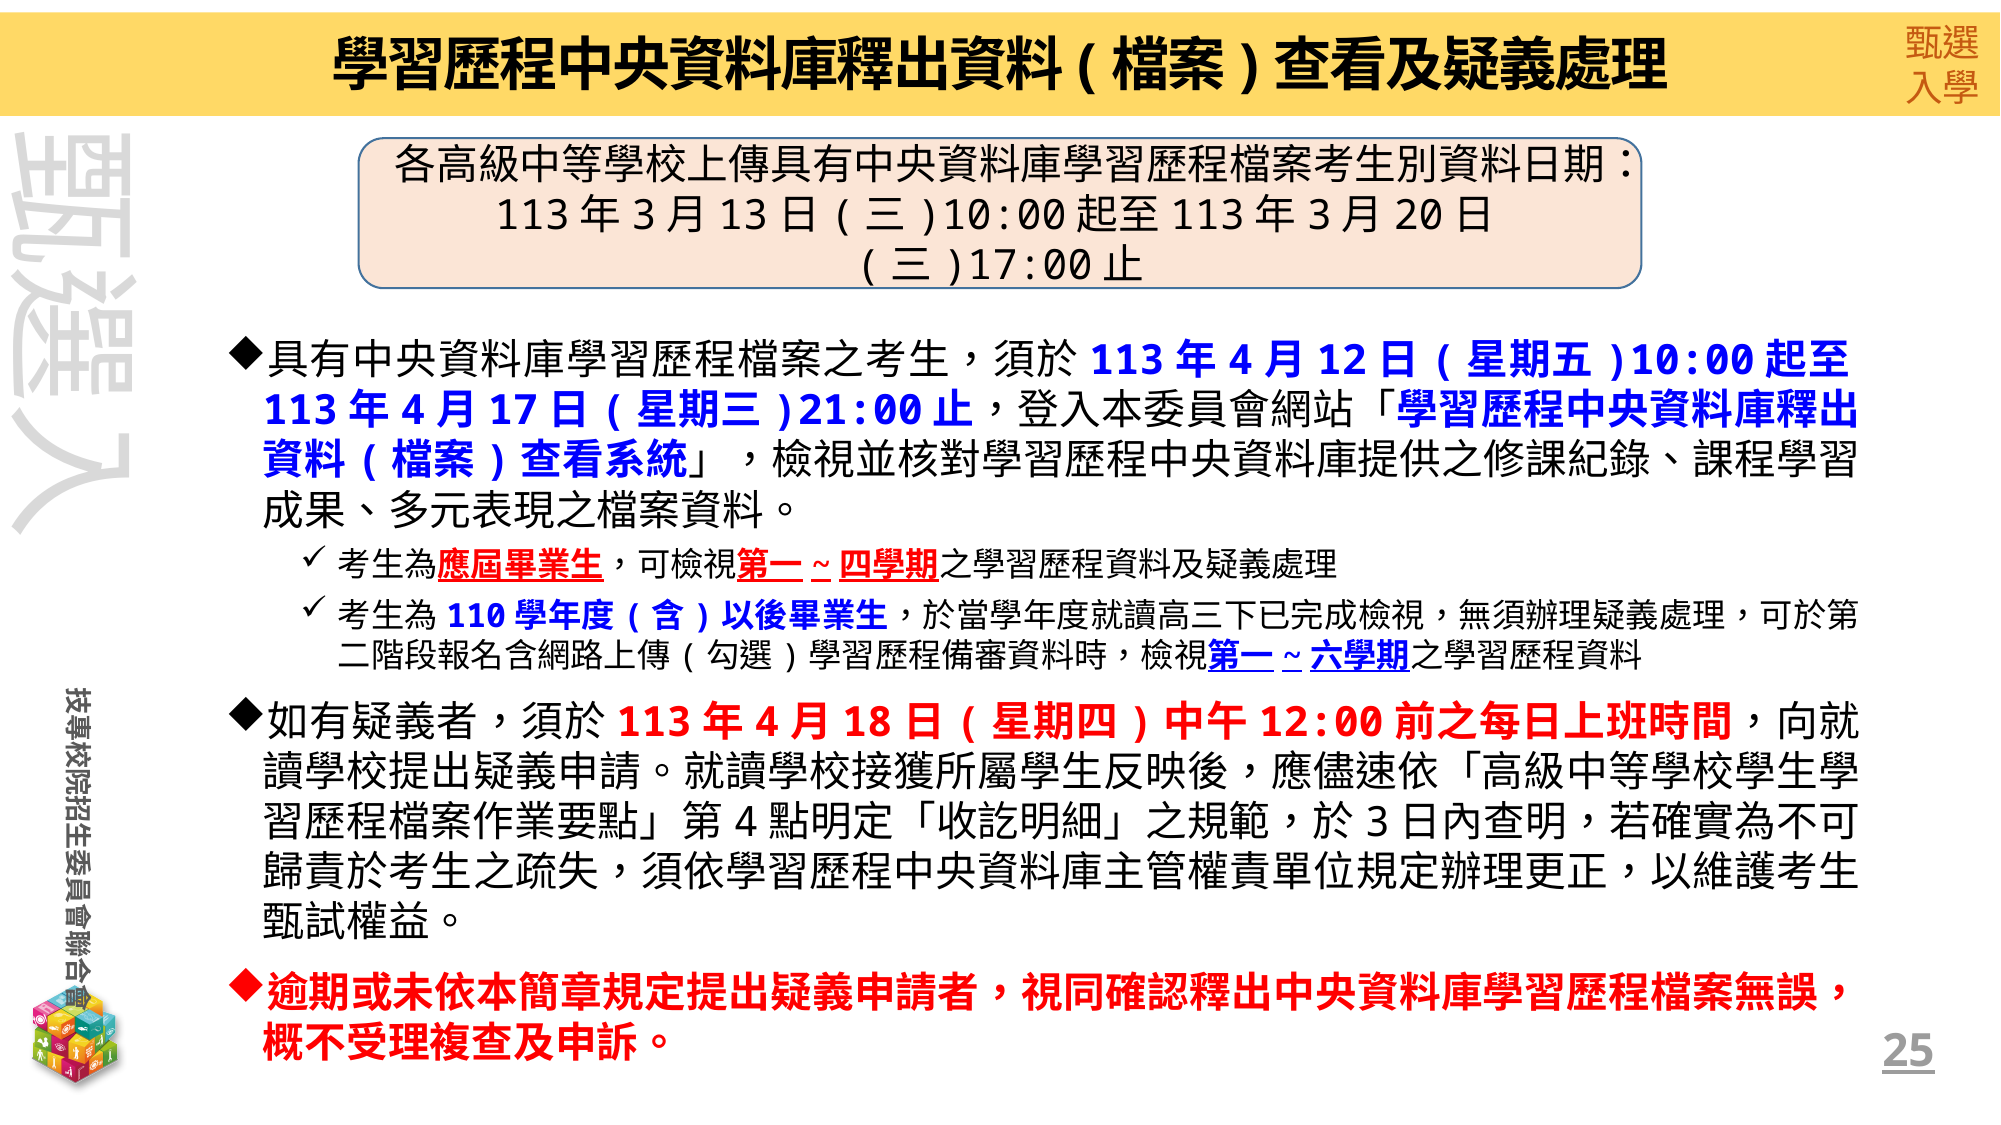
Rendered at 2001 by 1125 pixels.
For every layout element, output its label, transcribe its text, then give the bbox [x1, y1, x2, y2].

text_box 各高級中等學校上傳具有中央資料庫學習歷程檔案考生別資料日期： 113年3月13日(三)10:00起至113年3月20日(三)17:00止 [357, 137, 1643, 290]
text_box 學習歷程中央資料庫釋出資料(檔案)查看及疑義處理 [0, 23, 2000, 101]
slide_number 25 [1499, 1022, 1950, 1082]
picture [21, 985, 129, 1094]
list 具有中央資料庫學習歷程檔案之考生，須於113年4月12日(星期五)10:00起至113年4月17日(星期三)21:00止，登入本委員會網站「學習歷程中央資料庫釋出資料(檔案)查看系統」，檢視並核對學習歷程中央資料庫提供之修課紀錄、課程學習成果、多元表現之檔案資料。 考生為應屆畢業生，可檢視第一~四學期之學習歷程資料及疑義處理 考生為110學年度(含)以後畢業生，於當學年度就讀高三下已完成檢視，無須辦理疑義處理，可於第二階段報名含網路上傳(勾選)學習歷程備審資料時，檢視第一~六學期之學習歷程資料 如有疑義者，須於113年4月18日(星期四)中午12:00前之每日上班時間，向就讀學校提出疑義申請。就讀學校接獲所屬學生反映後，應儘速依「高級中等學校學生學習歷程檔案作業要點」第4點明定「收訖明細」之規範，於3日內查明，若確實為不可歸責於考生之疏失，須依學習歷程中央資料庫主管權責單位規定辦理更正，以維護考生甄試權益。 逾期或未依本簡章規定提出疑義申請者，視同確認釋出中央資料庫學習歷程檔案無誤，概不受理複查及申訴。 [210, 325, 1876, 1102]
